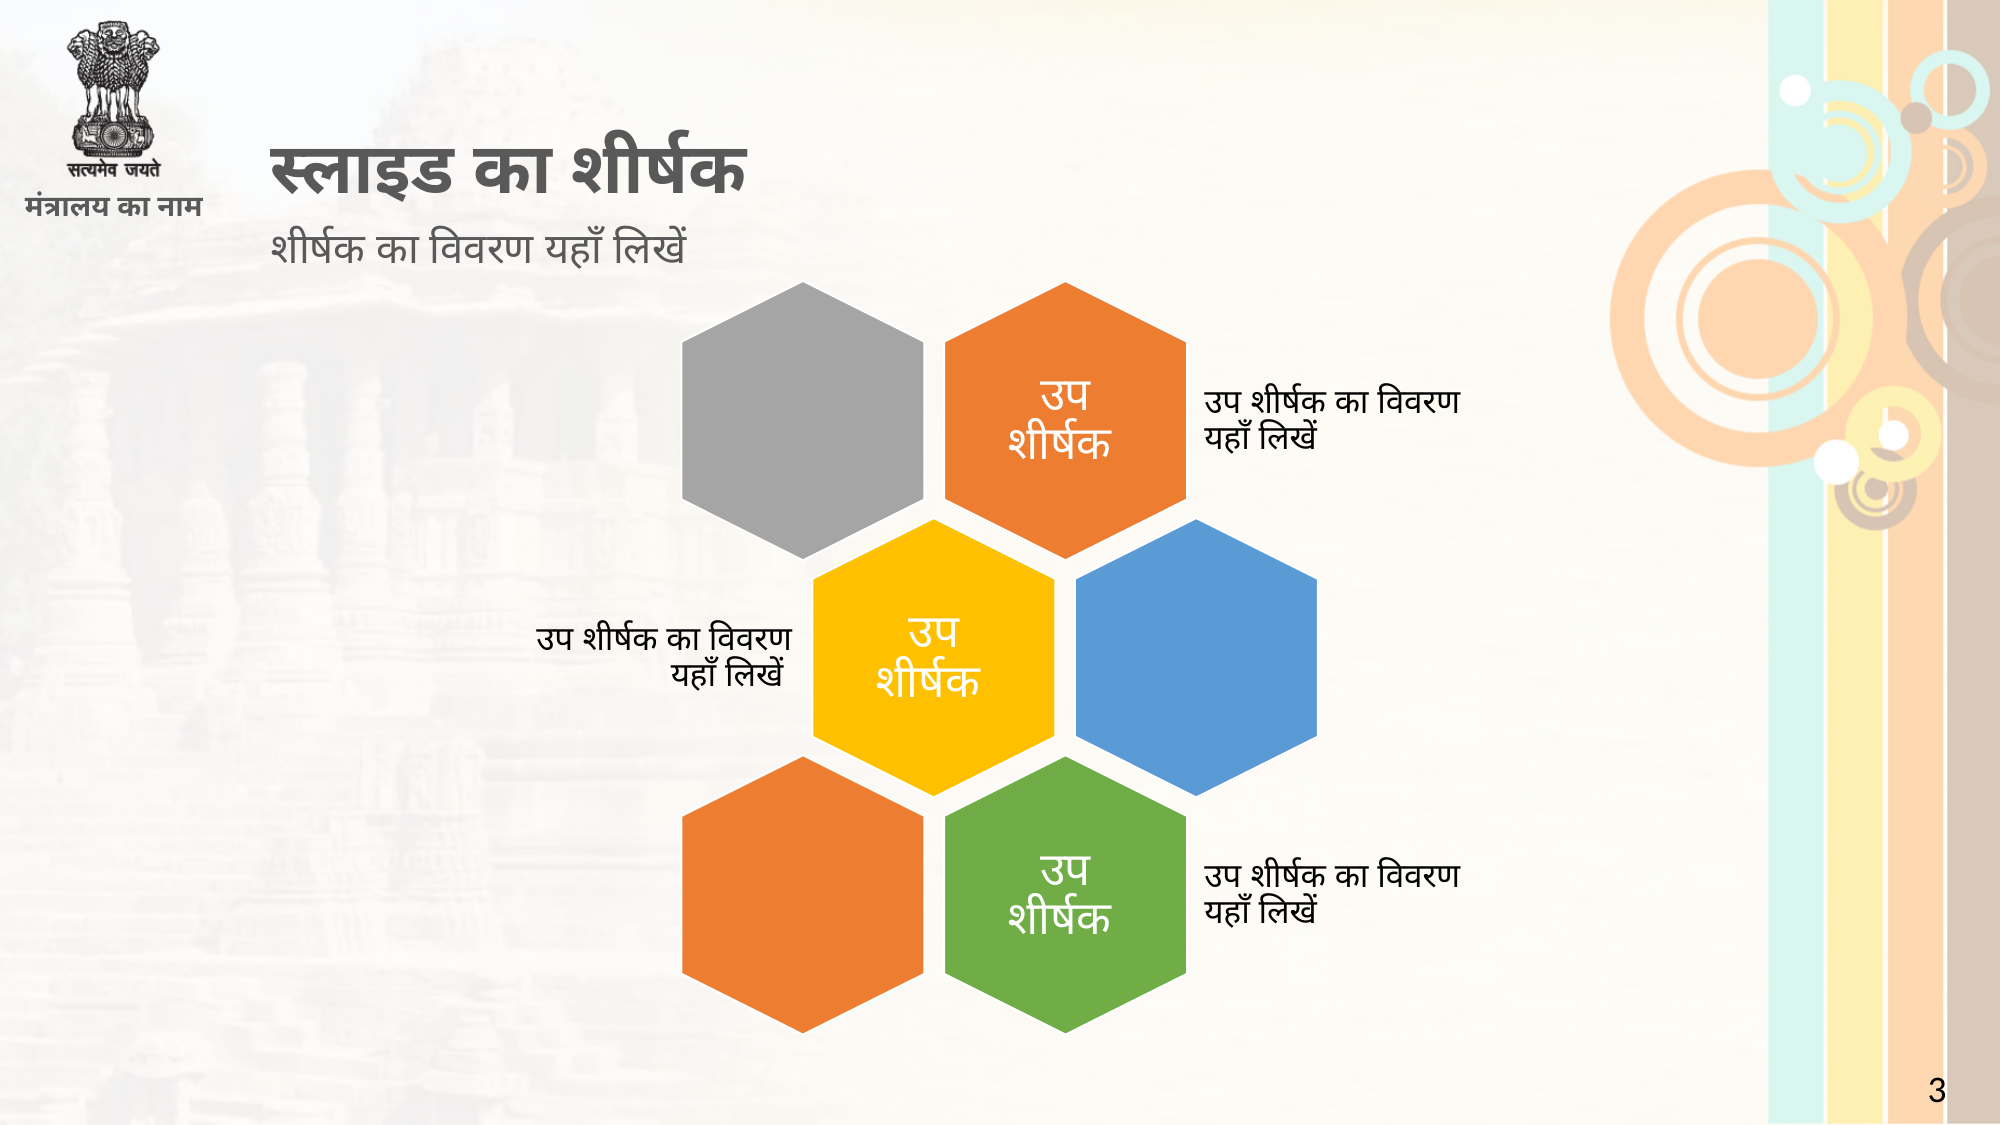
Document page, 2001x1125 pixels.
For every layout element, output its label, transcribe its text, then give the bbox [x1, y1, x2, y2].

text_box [415, 280, 1591, 1035]
slide_number 3 [1874, 1057, 2000, 1125]
picture [60, 19, 168, 179]
list शीर्षक का विवरण यहाँ लिखें [255, 219, 1697, 315]
list स्लाइड का शीर्षक [255, 125, 1697, 209]
